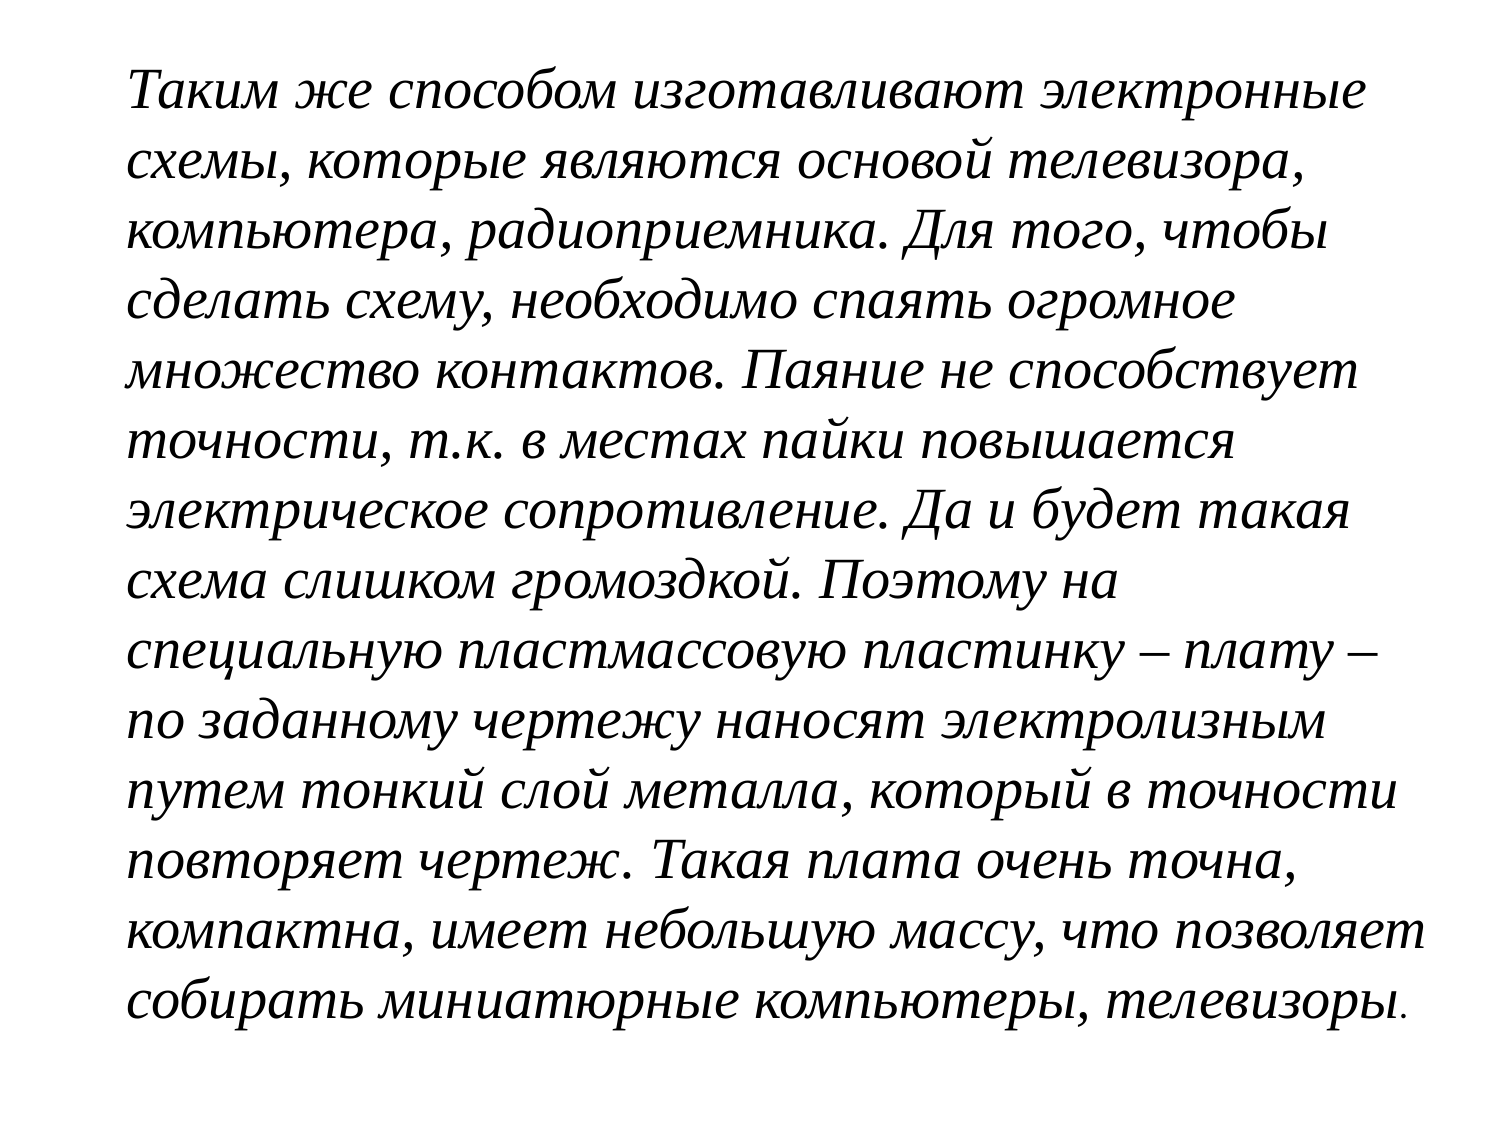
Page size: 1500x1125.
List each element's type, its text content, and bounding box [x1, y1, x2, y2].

text_box Таким же способом изготавливают электронные схемы, которые являются основой телевизора, компьютера, радиоприемника. Для того, чтобы сделать схему, необходимо спаять огромное множество контактов. Паяние не способствует точности, т.к. в местах пайки повышается электрическое сопротивление. Да и будет такая схема слишком громоздкой. Поэтому на специальную пластмассовую пластинку – плату – по заданному чертежу наносят электролизным путем тонкий слой металла, который в точности повторяет чертеж. Такая плата очень точна, компактна, имеет небольшую массу, что позволяет собирать миниатюрные компьютеры, телевизоры. [112, 42, 1447, 1038]
